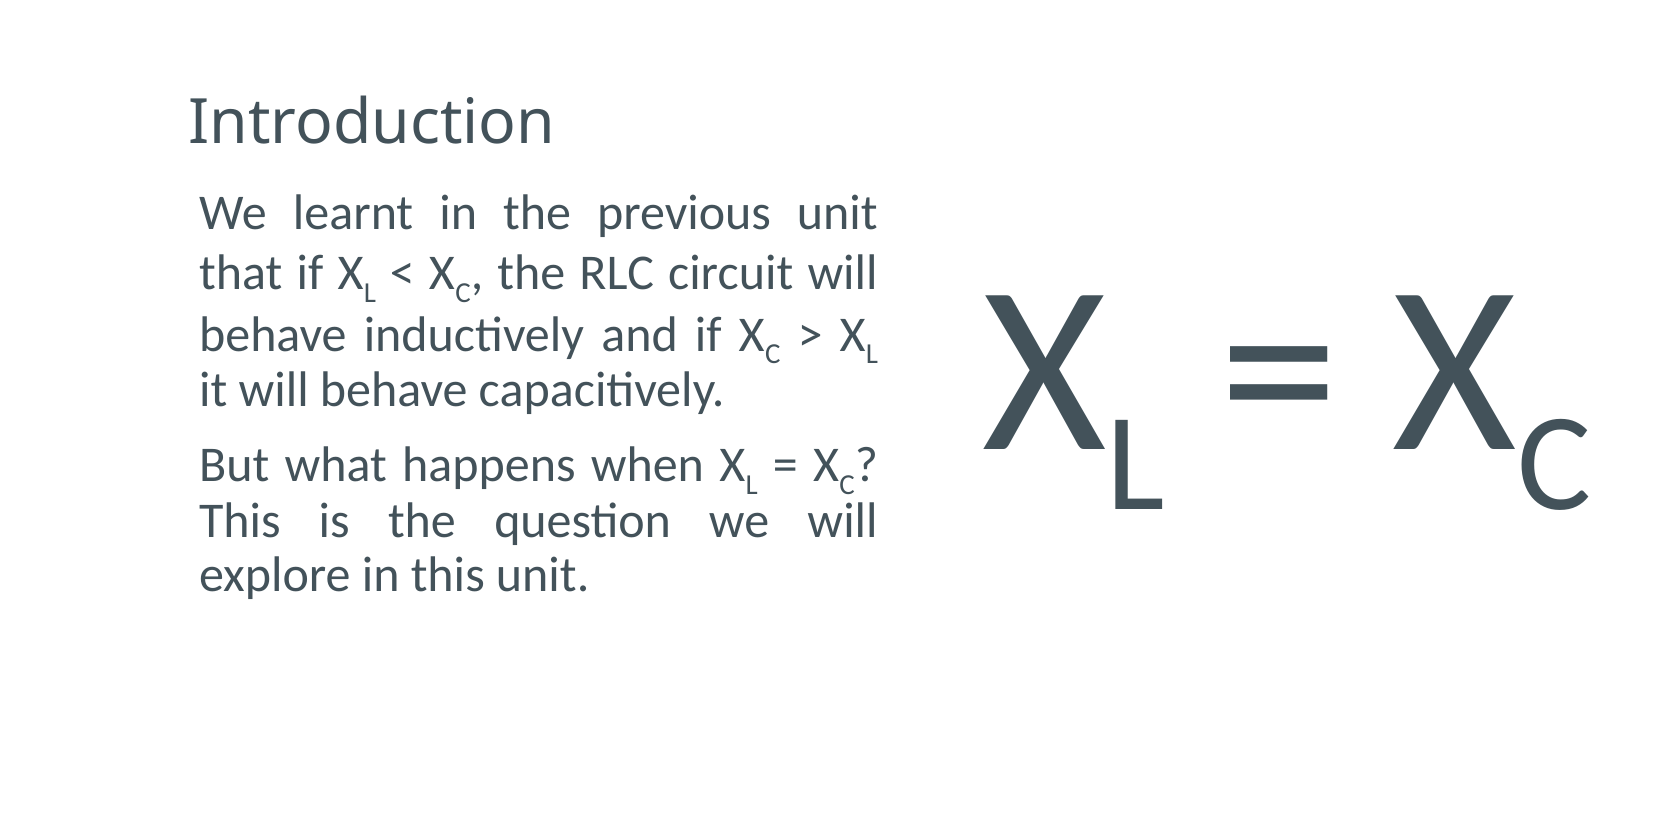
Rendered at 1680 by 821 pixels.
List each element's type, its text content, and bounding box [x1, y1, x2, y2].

text_box XL = XC [967, 202, 1607, 545]
title Introduction [173, 43, 1433, 203]
list We learnt in the previous unit that if XL < XC, the RLC circuit will behave inductively and if XC > XL it will behave capacitively. But what happens when XL = XC? This is the question we will explore in this unit. [184, 179, 894, 636]
